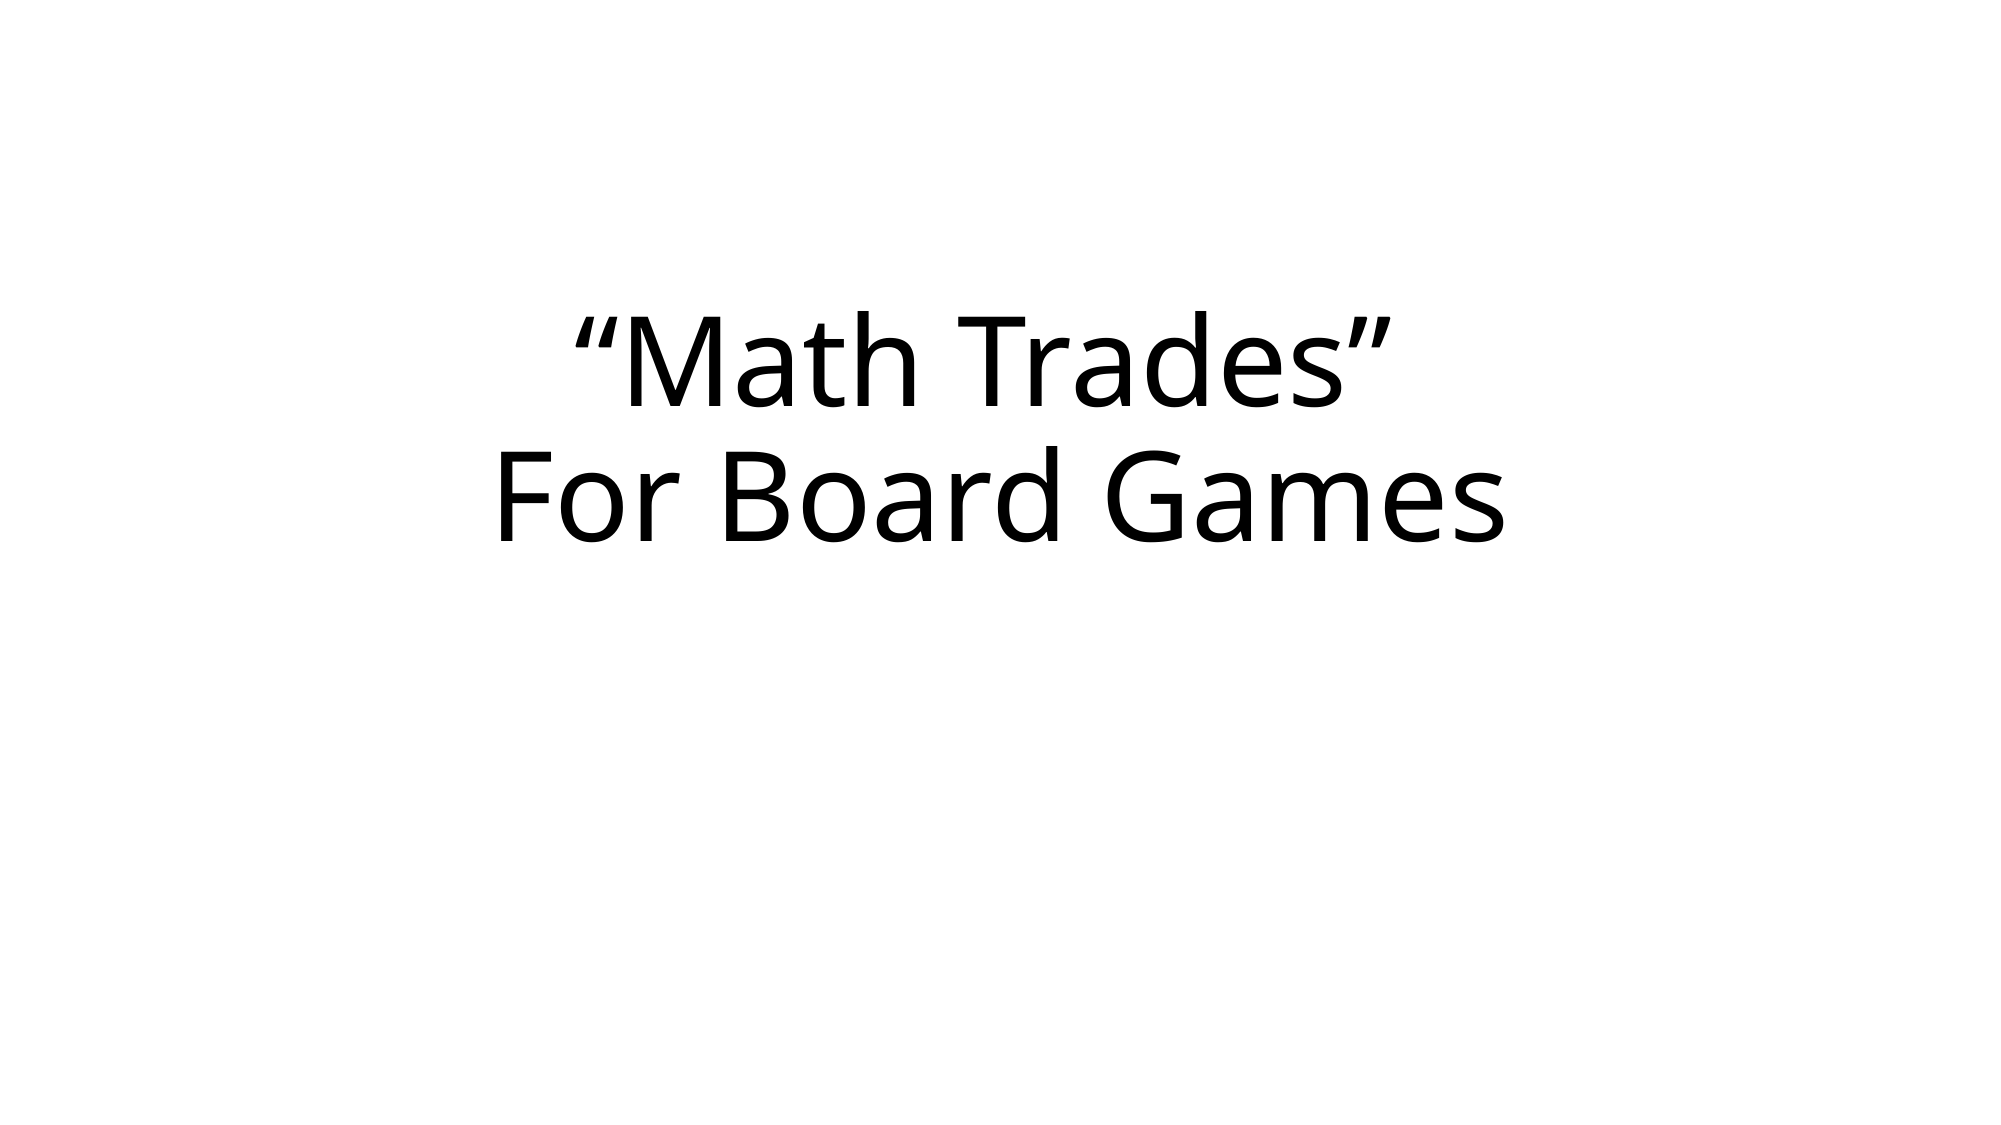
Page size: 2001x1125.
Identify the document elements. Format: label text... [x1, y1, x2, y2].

title “Math Trades” For Board Games [249, 184, 1750, 576]
